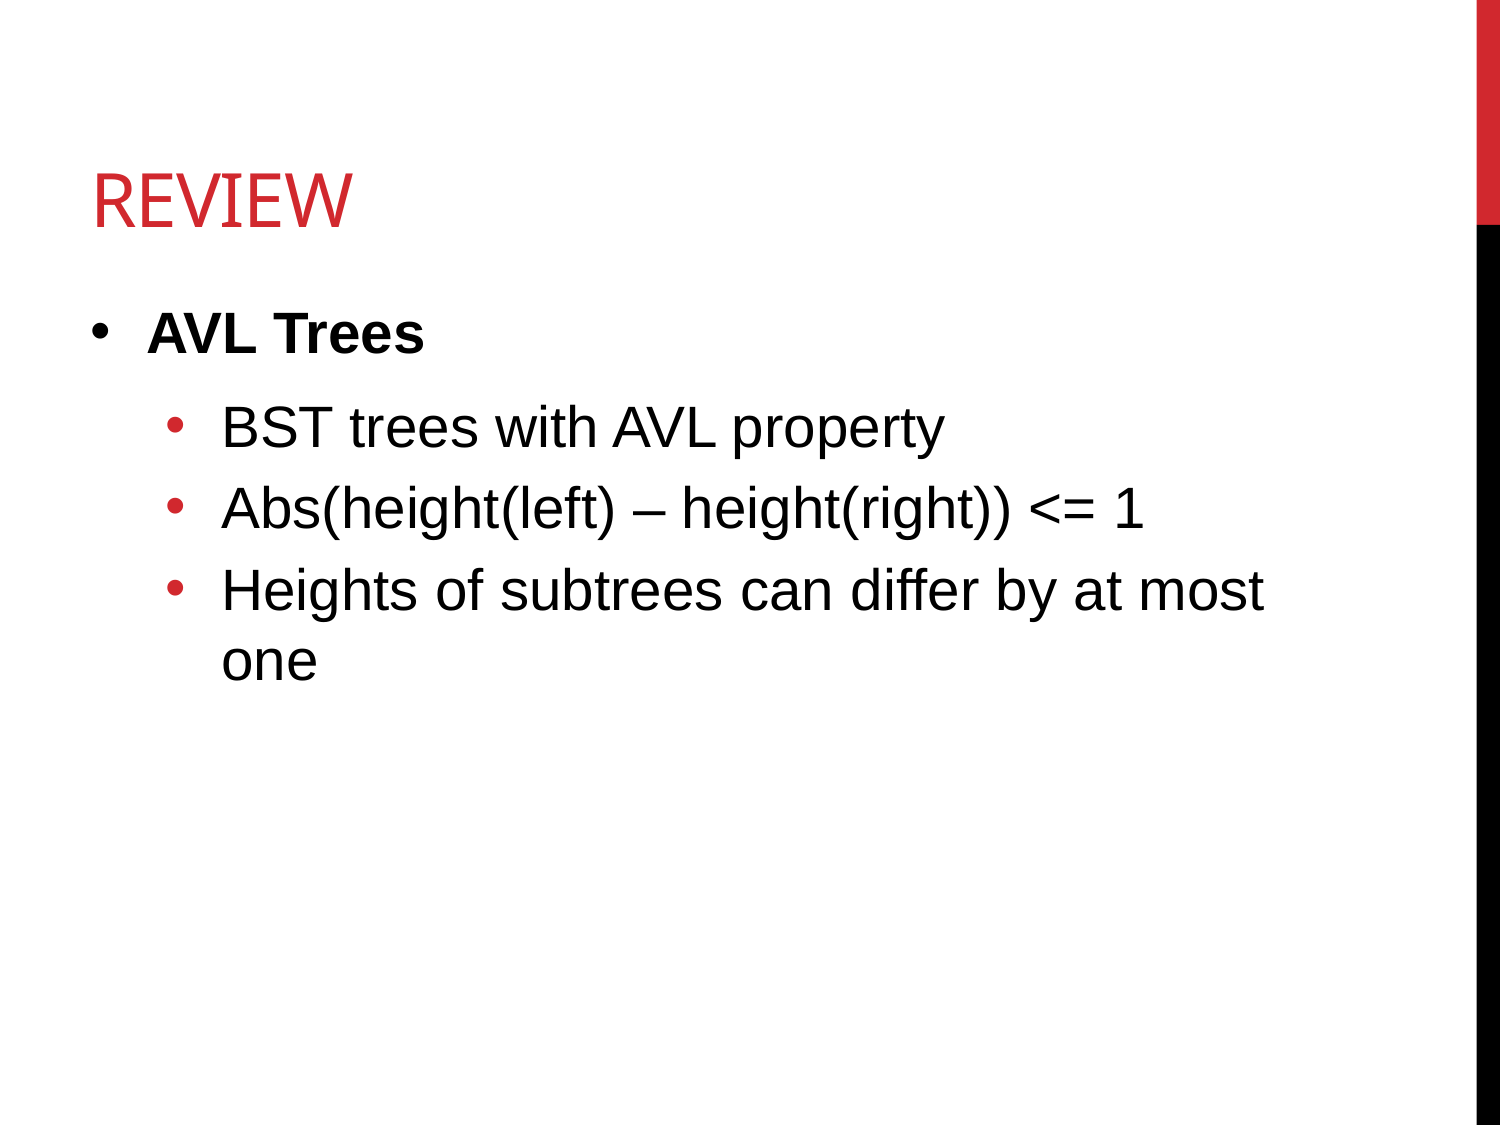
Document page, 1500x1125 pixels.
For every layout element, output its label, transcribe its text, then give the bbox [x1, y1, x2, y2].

title Review [75, 25, 1025, 250]
list AVL Trees BST trees with AVL property Abs(height(left) – height(right)) <= 1 Heights of subtrees can differ by at most one [75, 287, 1325, 1052]
